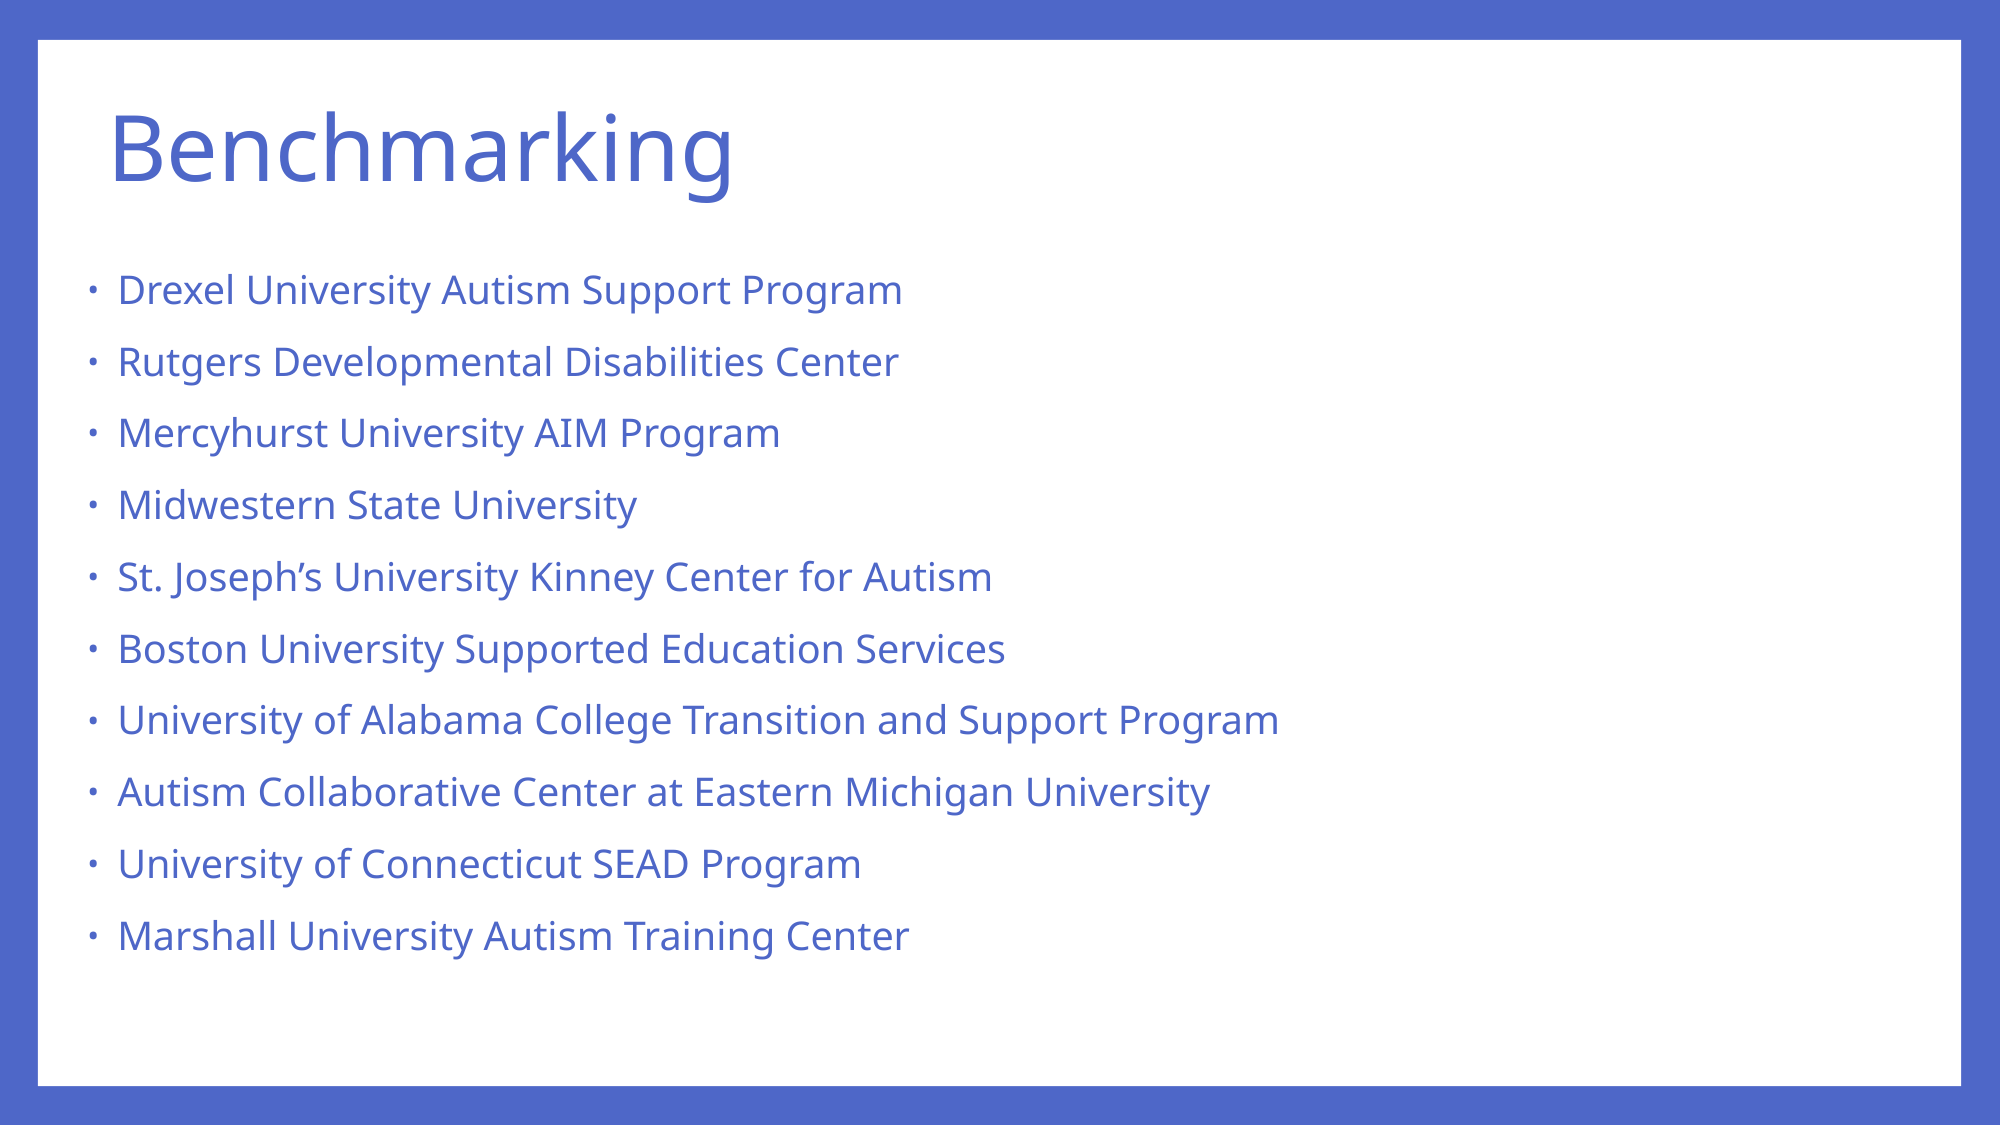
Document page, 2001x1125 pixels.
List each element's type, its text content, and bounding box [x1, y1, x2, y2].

list Drexel University Autism Support Program Rutgers Developmental Disabilities Center Mercyhurst University AIM Program Midwestern State University St. Joseph’s University Kinney Center for Autism Boston University Supported Education Services University of Alabama College Transition and Support Program Autism Collaborative Center at Eastern Michigan University University of Connecticut SEAD Program Marshall University Autism Training Center [64, 178, 1349, 1058]
title Benchmarking [92, 40, 1713, 264]
